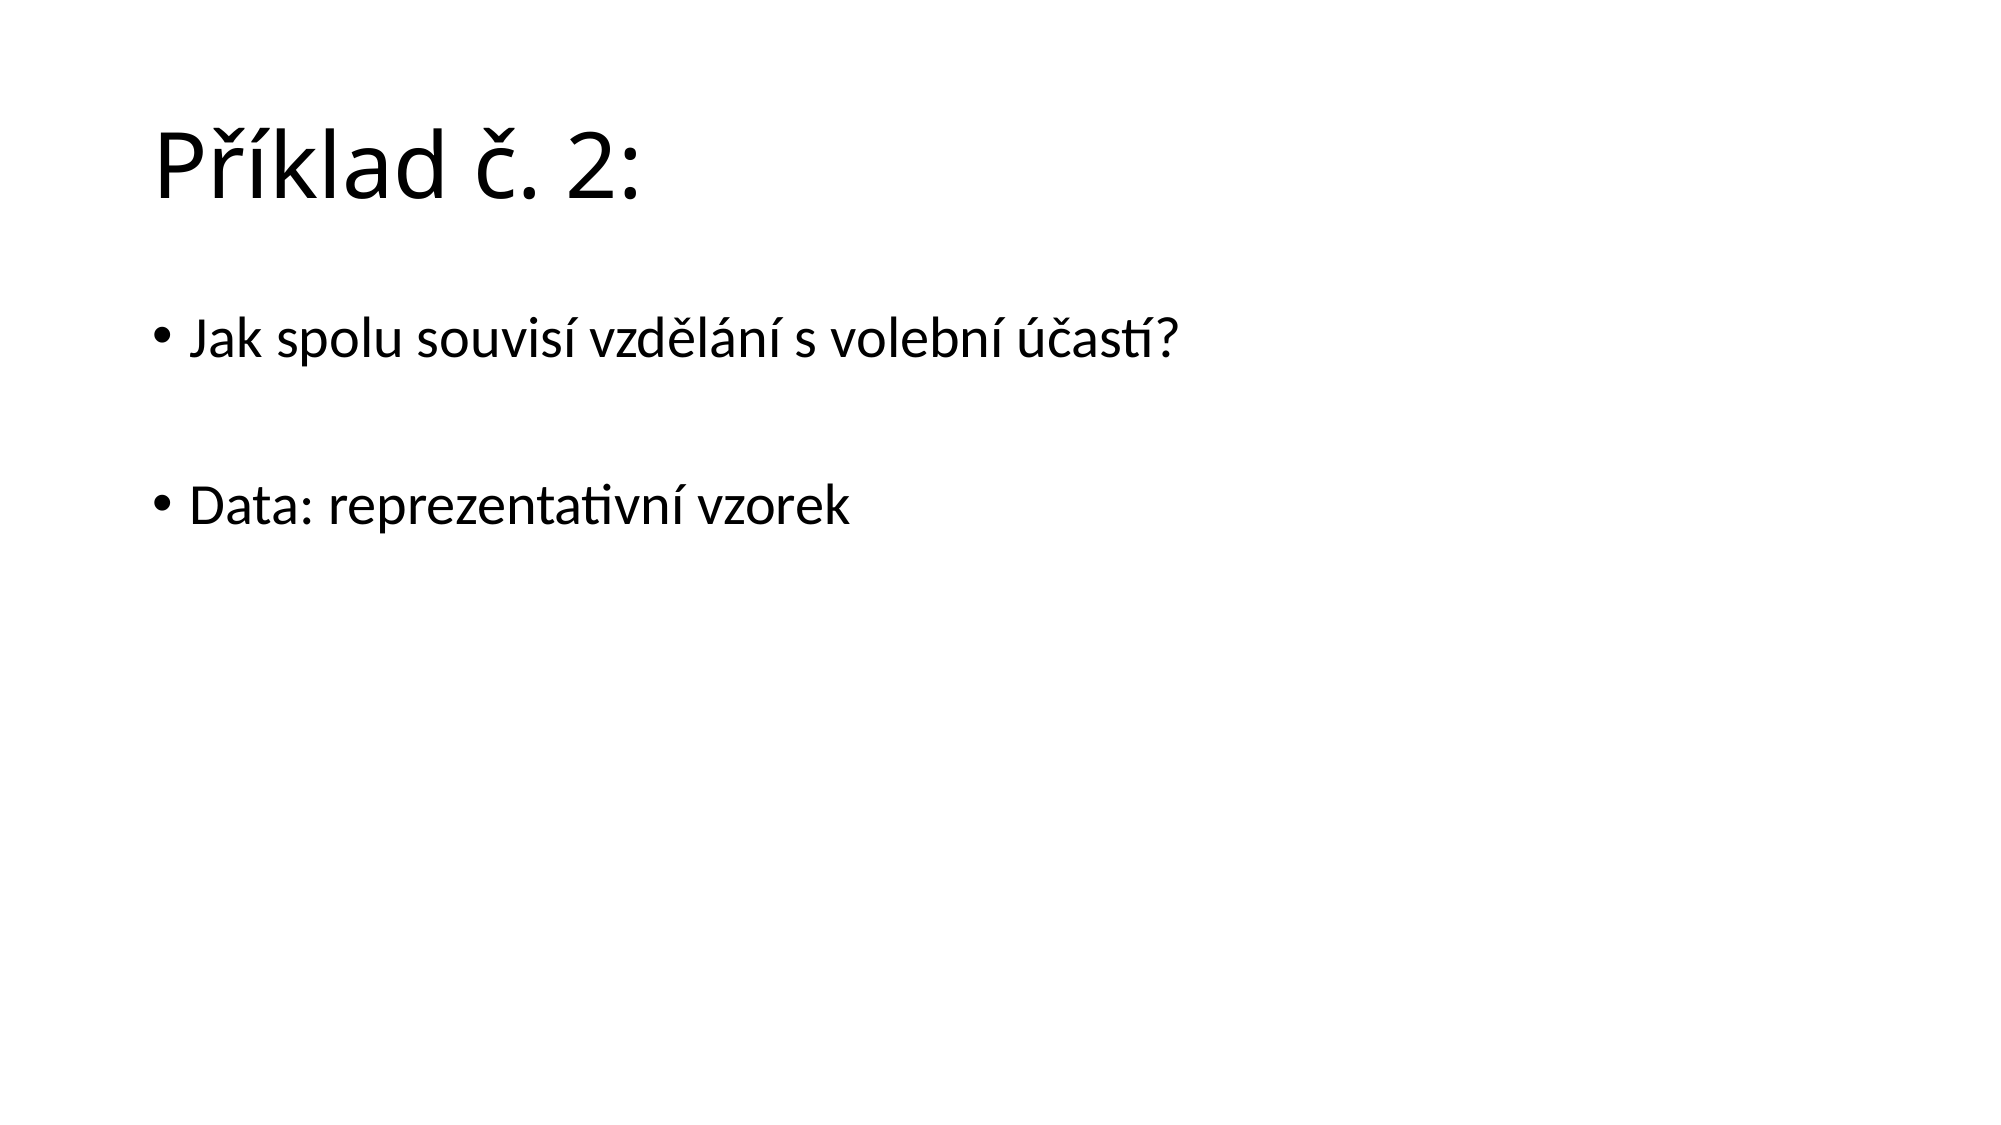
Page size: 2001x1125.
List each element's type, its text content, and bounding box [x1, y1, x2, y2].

list Jak spolu souvisí vzdělání s volební účastí? Data: reprezentativní vzorek [137, 299, 1863, 1014]
title Příklad č. 2: [137, 59, 1863, 278]
